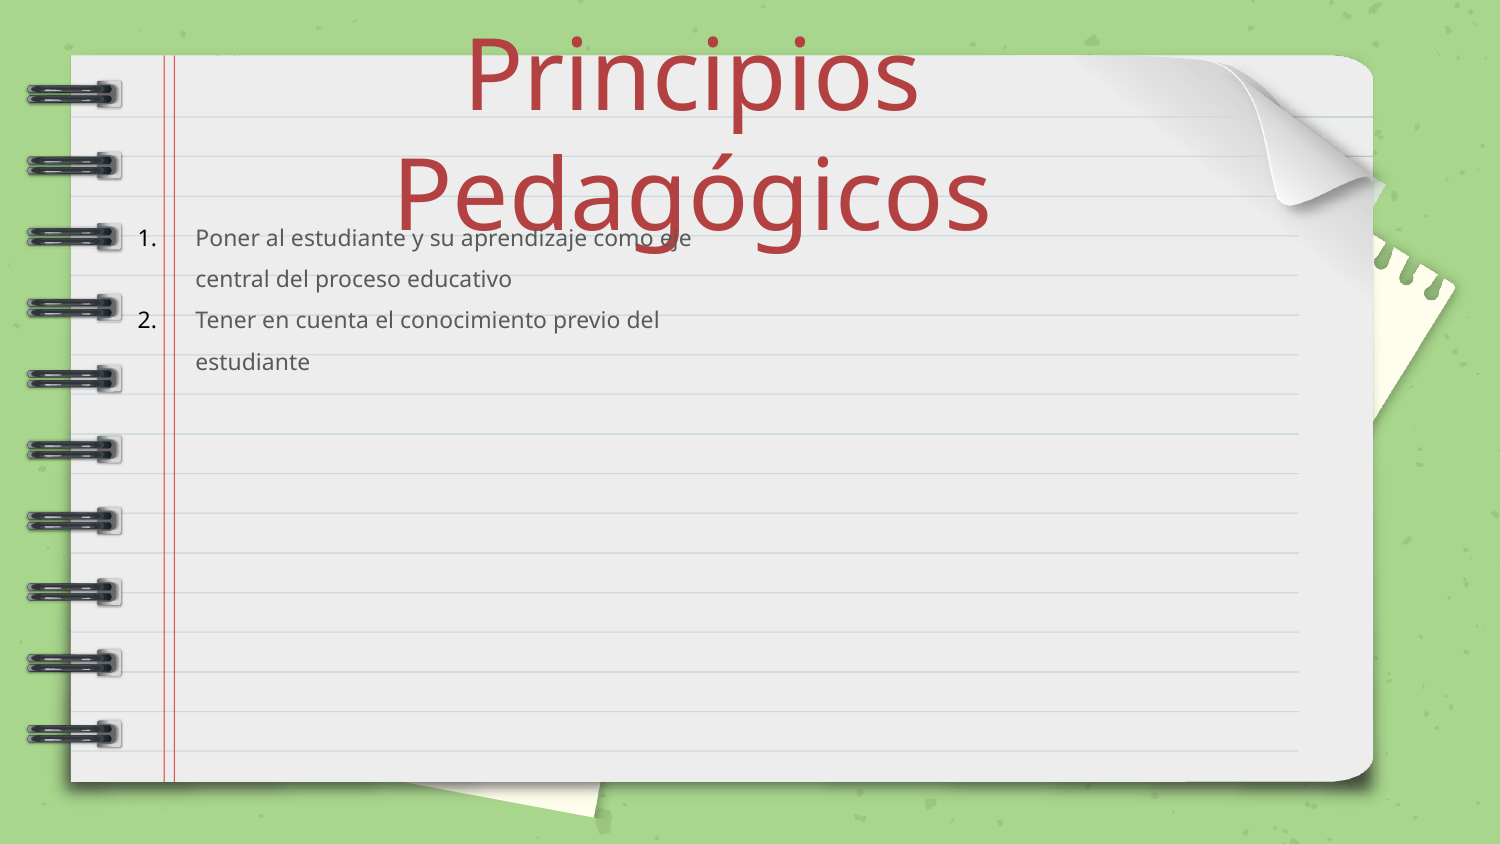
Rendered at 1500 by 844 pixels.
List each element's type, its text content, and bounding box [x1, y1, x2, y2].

text_box Poner al estudiante y su aprendizaje como eje central del proceso educativo Tener en cuenta el conocimiento previo del estudiante [122, 202, 708, 739]
picture [21, 22, 1500, 822]
text_box Principios Pedagógicos [180, 75, 1205, 185]
